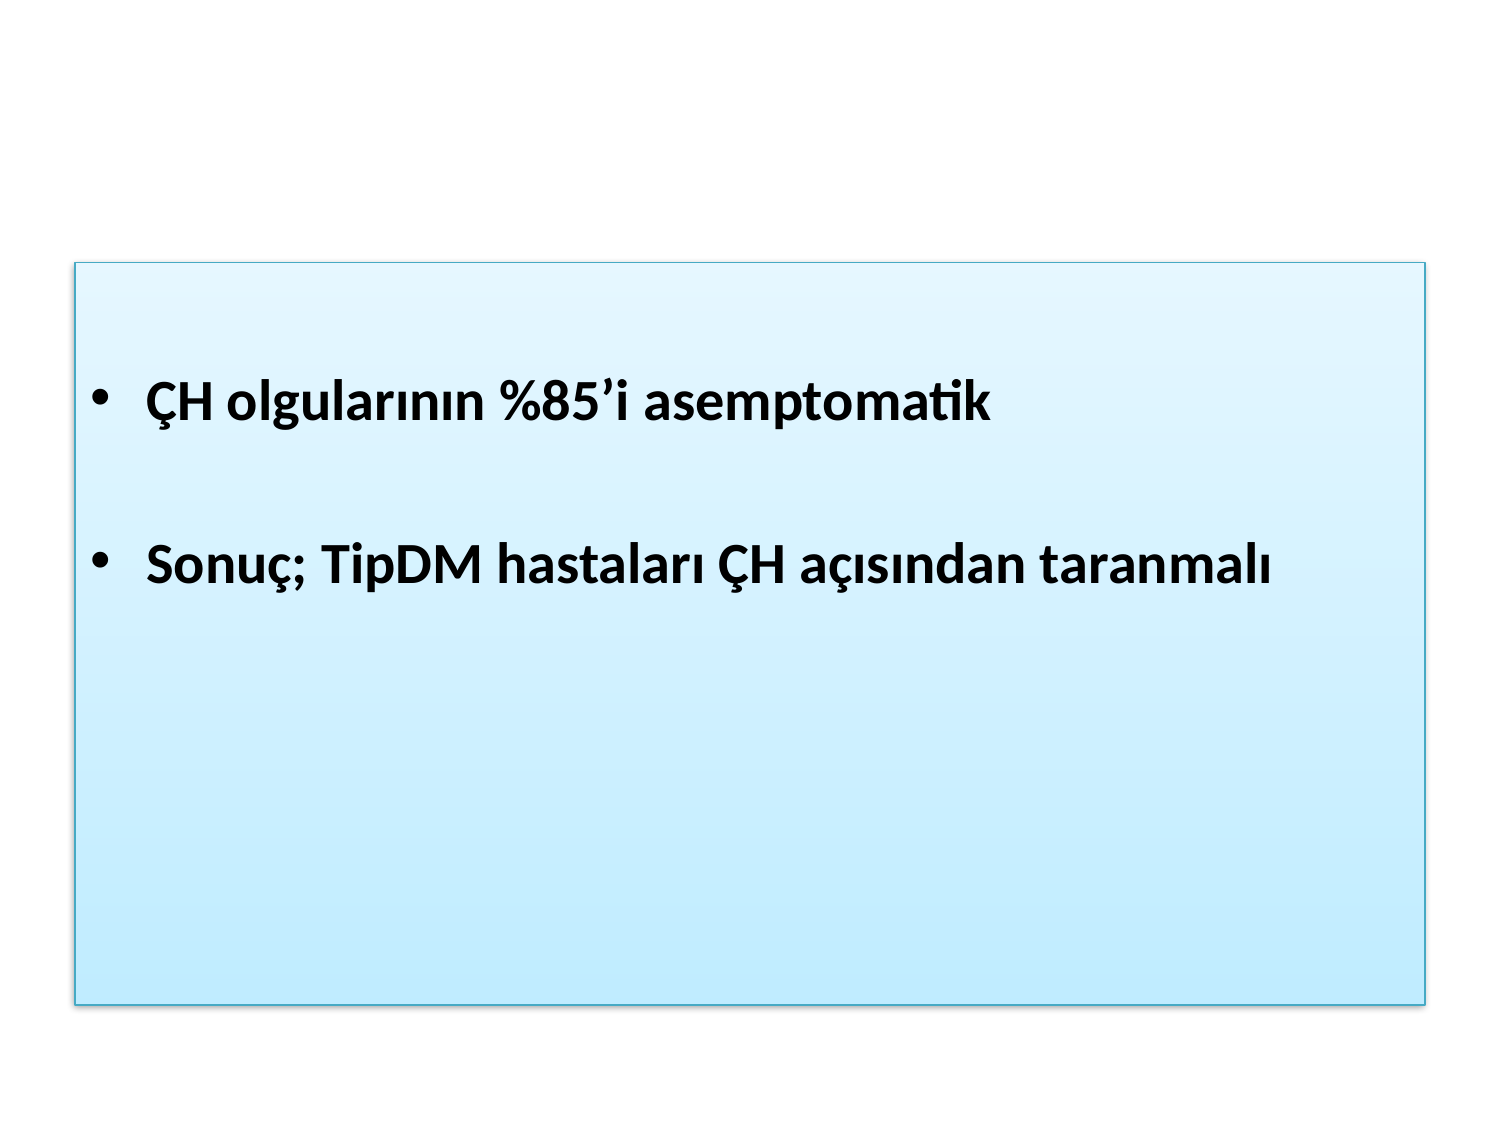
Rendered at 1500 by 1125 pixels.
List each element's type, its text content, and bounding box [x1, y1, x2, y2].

list ÇH olgularının %85’i asemptomatik Sonuç; TipDM hastaları ÇH açısından taranmalı [74, 262, 1426, 1006]
